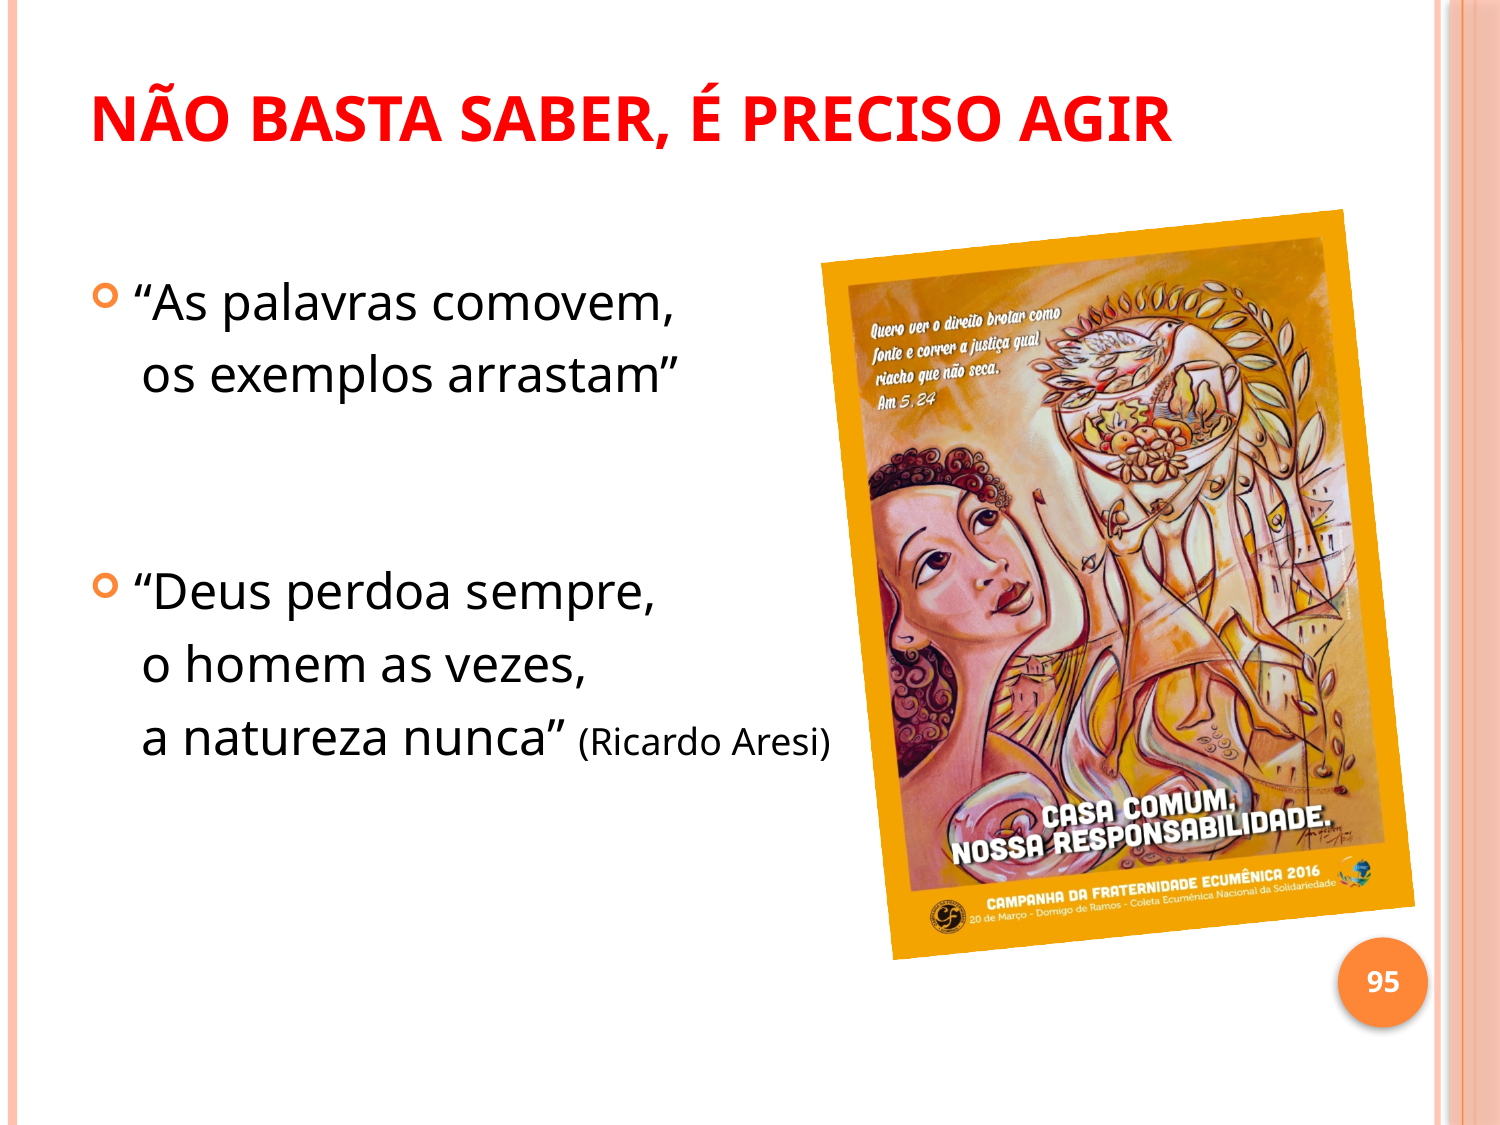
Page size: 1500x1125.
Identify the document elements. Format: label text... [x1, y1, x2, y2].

list “As palavras comovem, os exemplos arrastam” “Deus perdoa sempre, o homem as vezes, a natureza nunca” (Ricardo Aresi) [75, 262, 1388, 1062]
slide_number 95 [1333, 940, 1434, 1027]
title NÃO BASTA SABER, É PRECISO AGIR [75, 45, 1388, 161]
picture [821, 210, 1415, 960]
